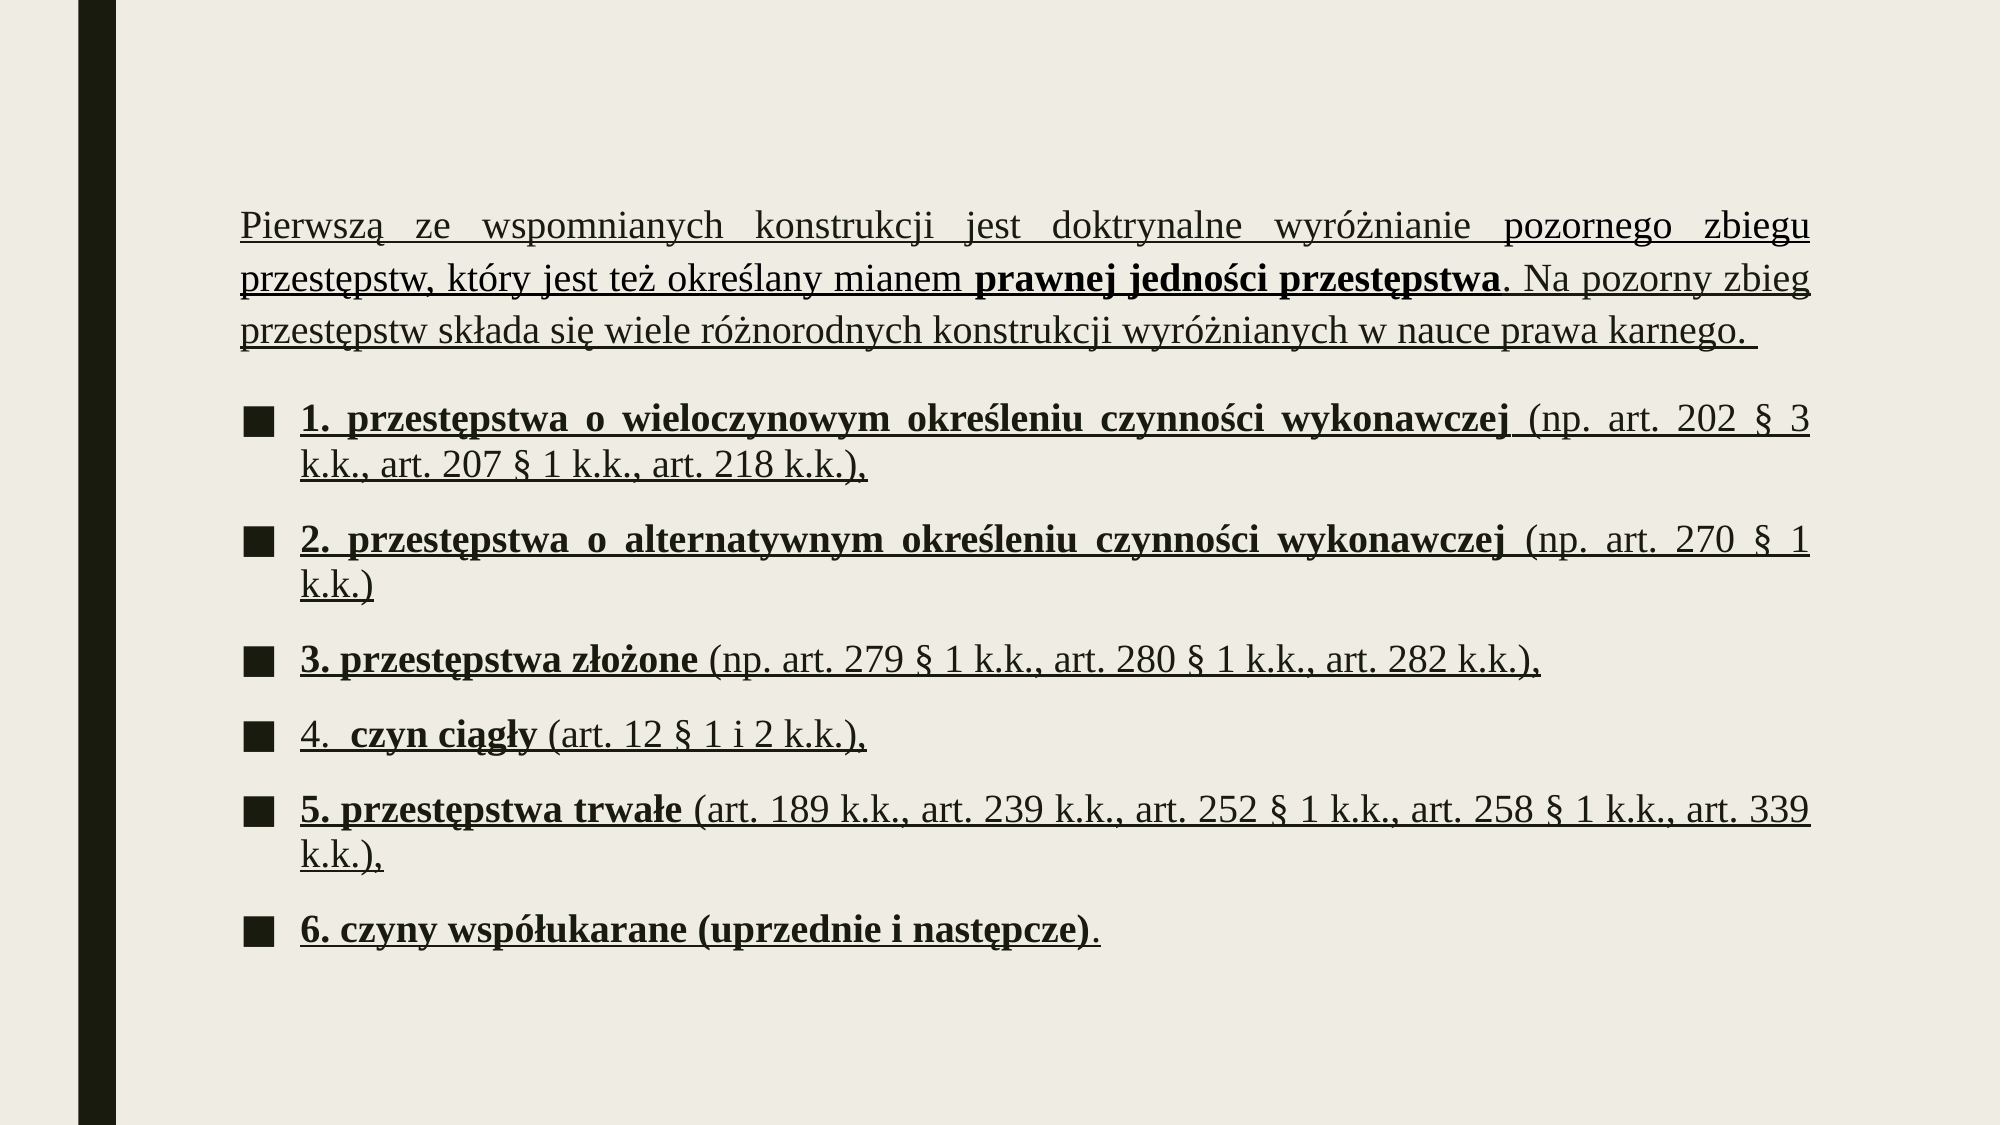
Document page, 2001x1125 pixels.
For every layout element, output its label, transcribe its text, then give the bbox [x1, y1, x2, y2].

list Pierwszą ze wspomnianych konstrukcji jest doktrynalne wyróżnianie pozornego zbiegu przestępstw, który jest też określany mianem prawnej jedności przestępstwa. Na pozorny zbieg przestępstw składa się wiele różnorodnych konstrukcji wyróżnianych w nauce prawa karnego. 1. przestępstwa o wieloczynowym określeniu czynności wykonawczej (np. art. 202 § 3 k.k., art. 207 § 1 k.k., art. 218 k.k.), 2. przestępstwa o alternatywnym określeniu czynności wykonawczej (np. art. 270 § 1 k.k.) 3. przestępstwa złożone (np. art. 279 § 1 k.k., art. 280 § 1 k.k., art. 282 k.k.), 4. czyn ciągły (art. 12 § 1 i 2 k.k.), 5. przestępstwa trwałe (art. 189 k.k., art. 239 k.k., art. 252 § 1 k.k., art. 258 § 1 k.k., art. 339 k.k.), 6. czyny współukarane (uprzednie i następcze). [225, 186, 1826, 1020]
